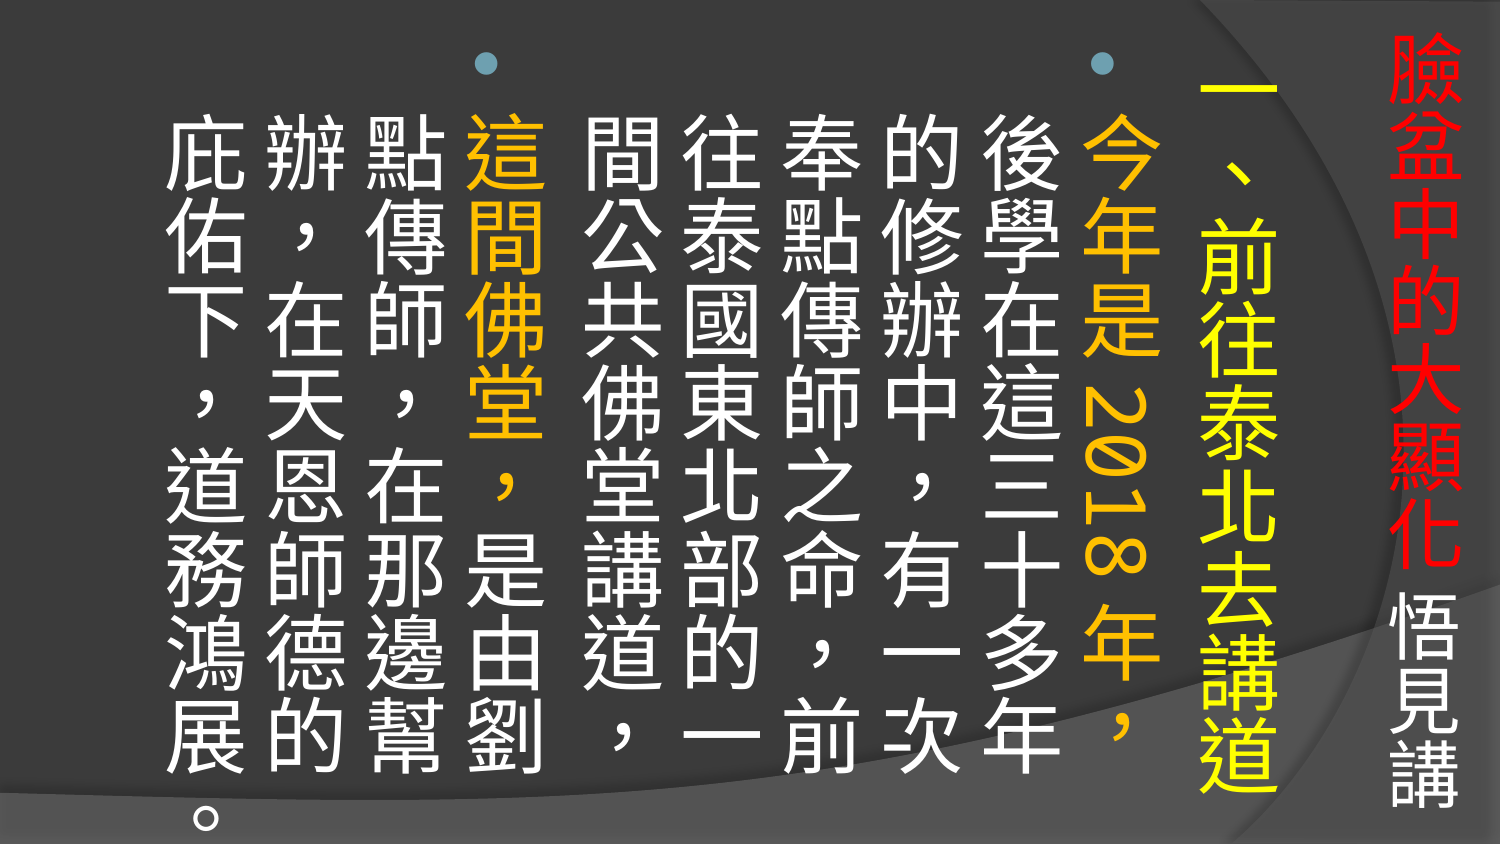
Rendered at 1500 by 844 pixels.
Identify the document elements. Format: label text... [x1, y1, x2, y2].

title 臉盆中的大顯化 悟見講 [1364, 21, 1483, 820]
list 一、前往泰北去講道 今年是2018年，後學在這三十多年的修辦中，有一次奉點傳師之命，前往泰國東北部的一間公共佛堂講道， 這間佛堂，是由劉點傳師，在那邊幫辦，在天恩師德的庇佑下，道務鴻展。 [29, 27, 1365, 820]
